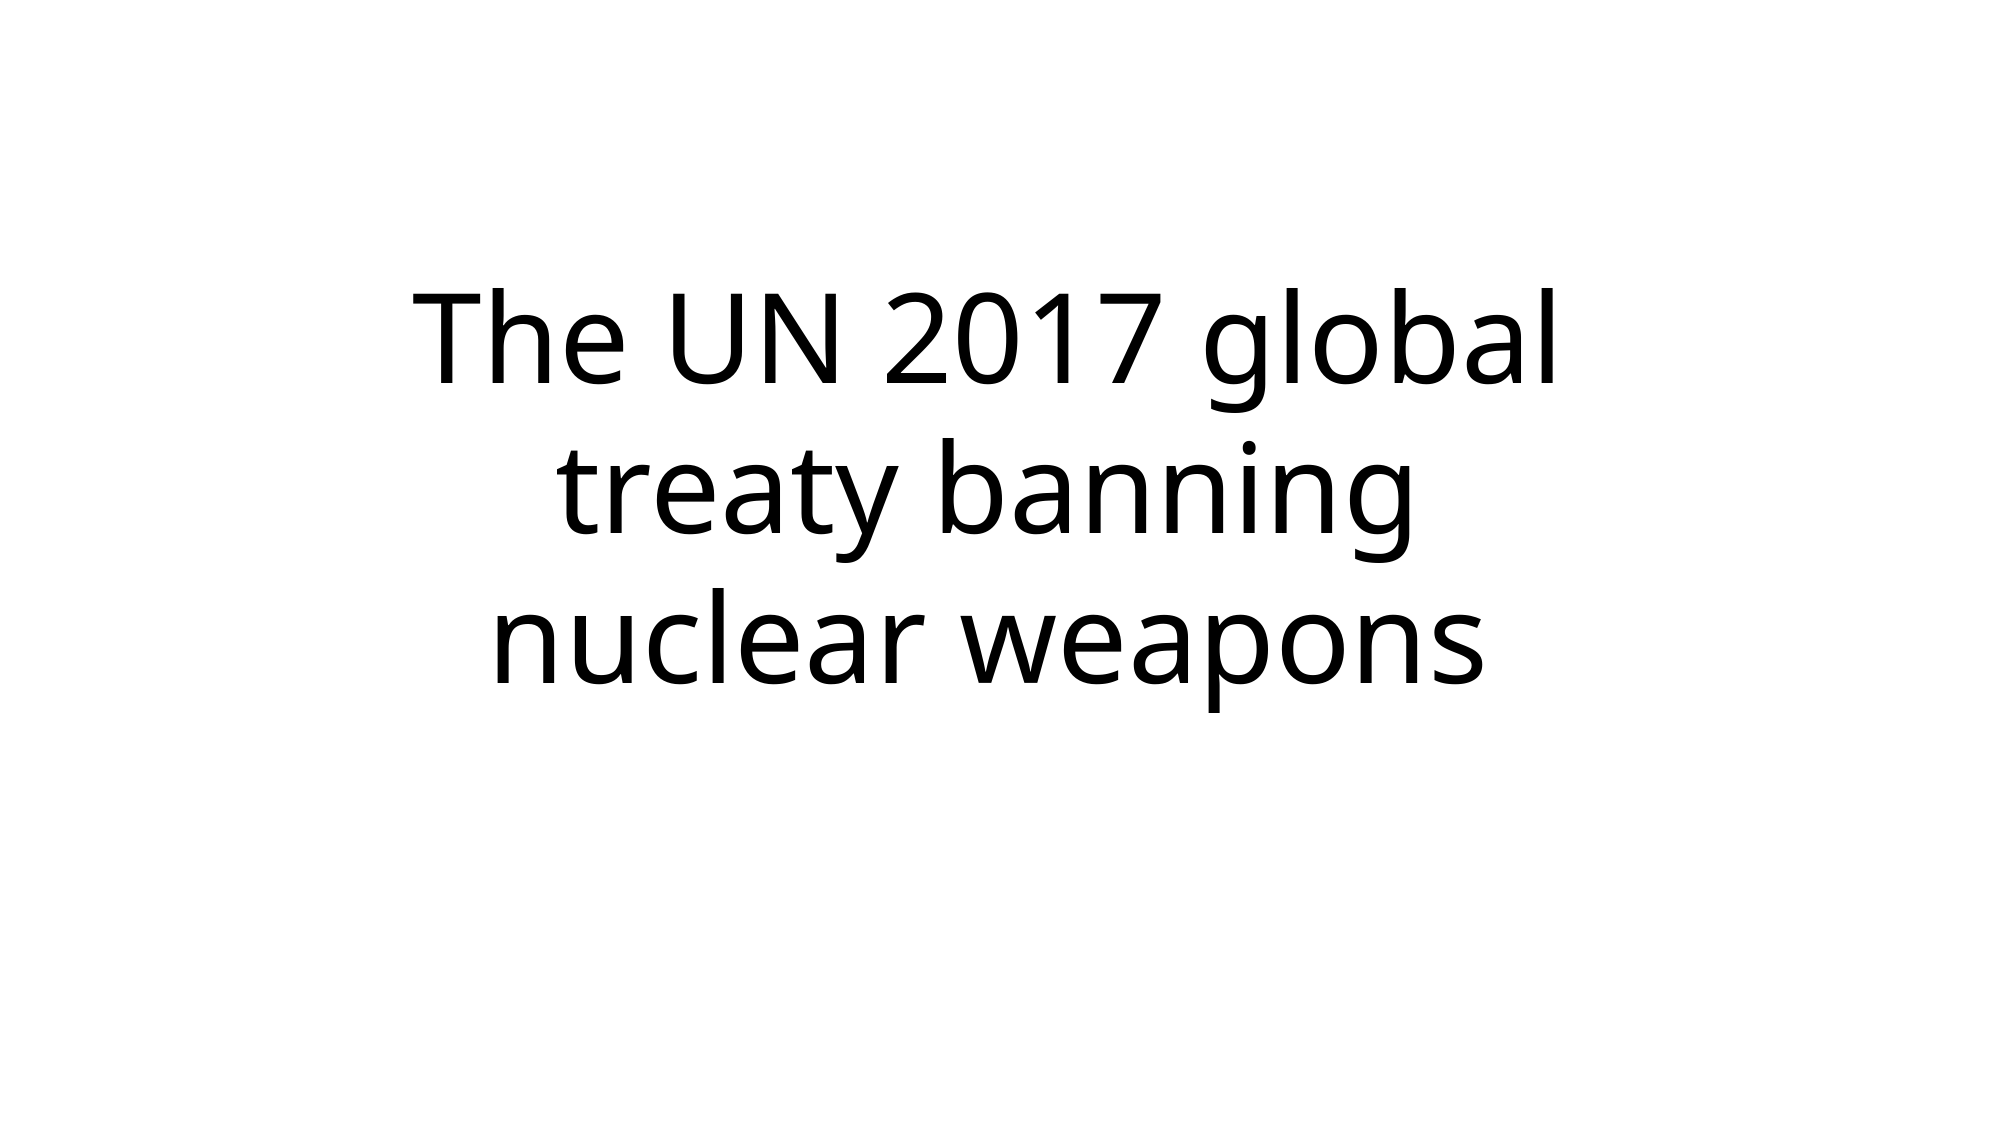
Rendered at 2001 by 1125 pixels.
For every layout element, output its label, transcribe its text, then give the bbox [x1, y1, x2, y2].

text_box [249, 590, 1750, 863]
text_box The UN 2017 global treaty banning nuclear weapons [362, 349, 1615, 590]
